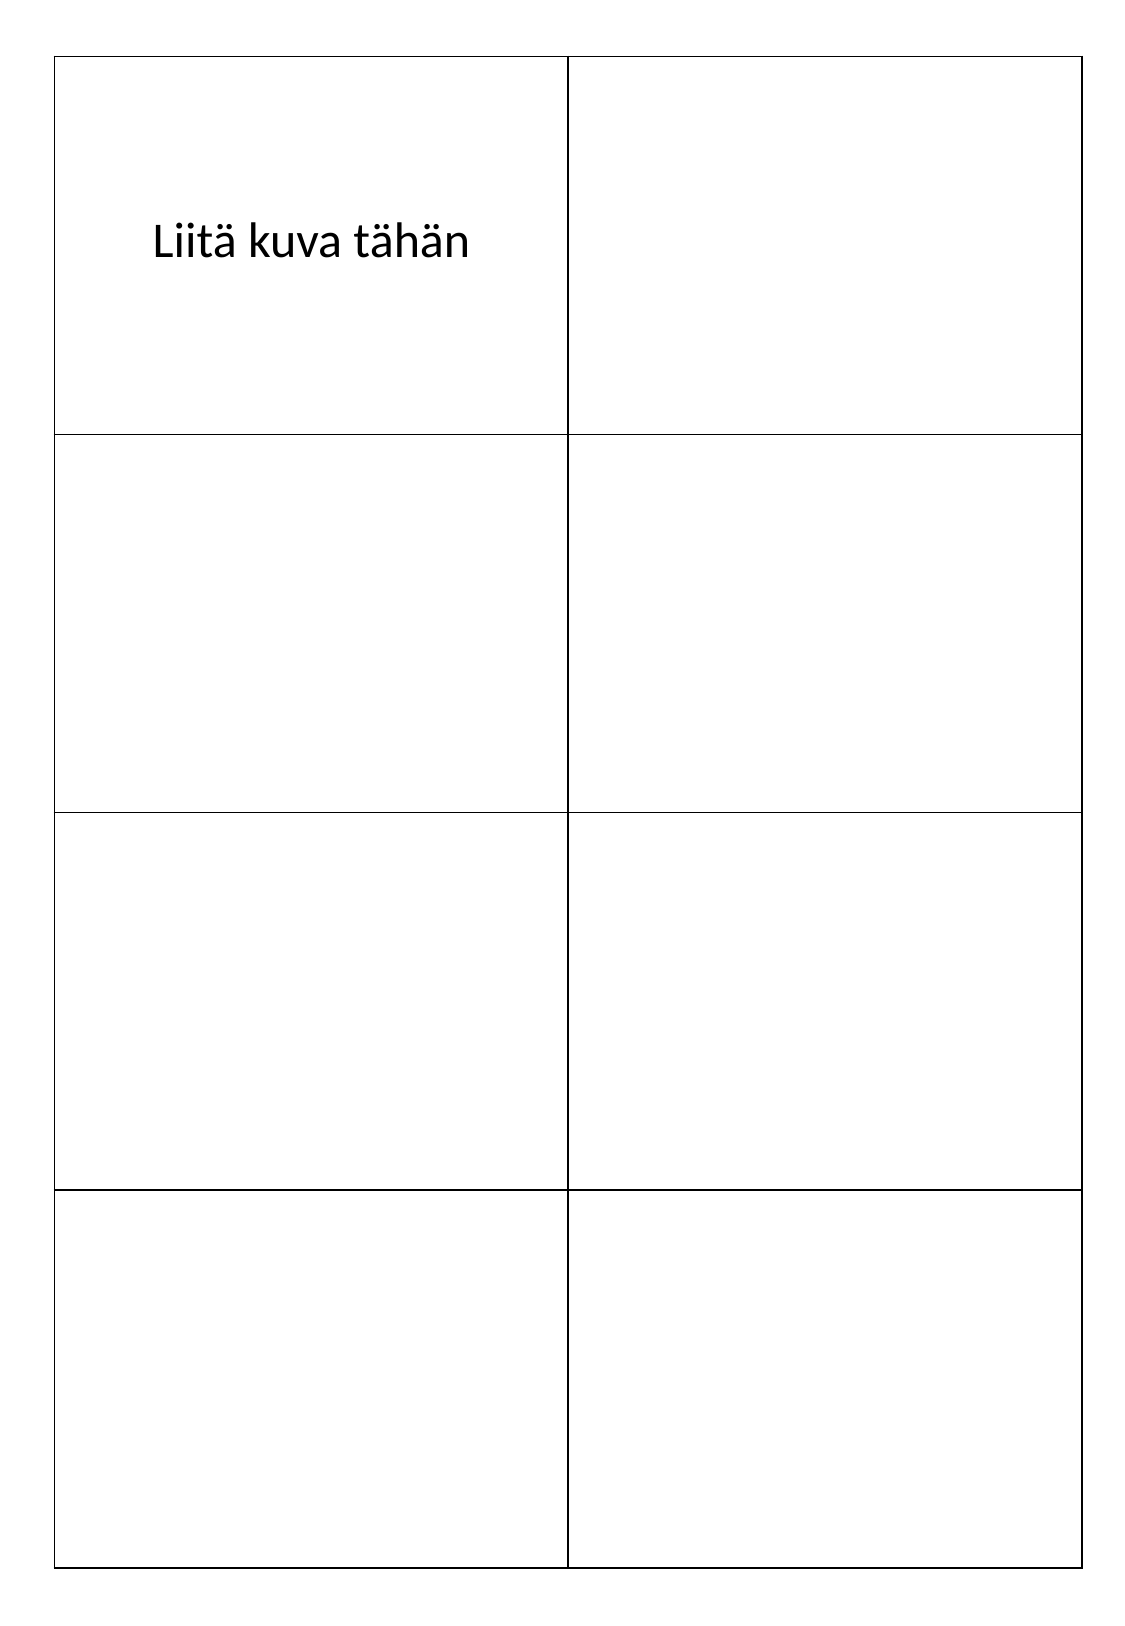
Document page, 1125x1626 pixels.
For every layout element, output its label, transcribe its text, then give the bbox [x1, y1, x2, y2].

table_cell [55, 435, 567, 812]
table_cell [569, 1191, 1081, 1567]
table_cell [55, 1191, 567, 1567]
table_cell [55, 813, 567, 1189]
table_cell [569, 813, 1081, 1189]
table_cell [569, 435, 1081, 812]
table_header [569, 57, 1081, 434]
table_header Liitä kuva tähän [55, 57, 567, 434]
